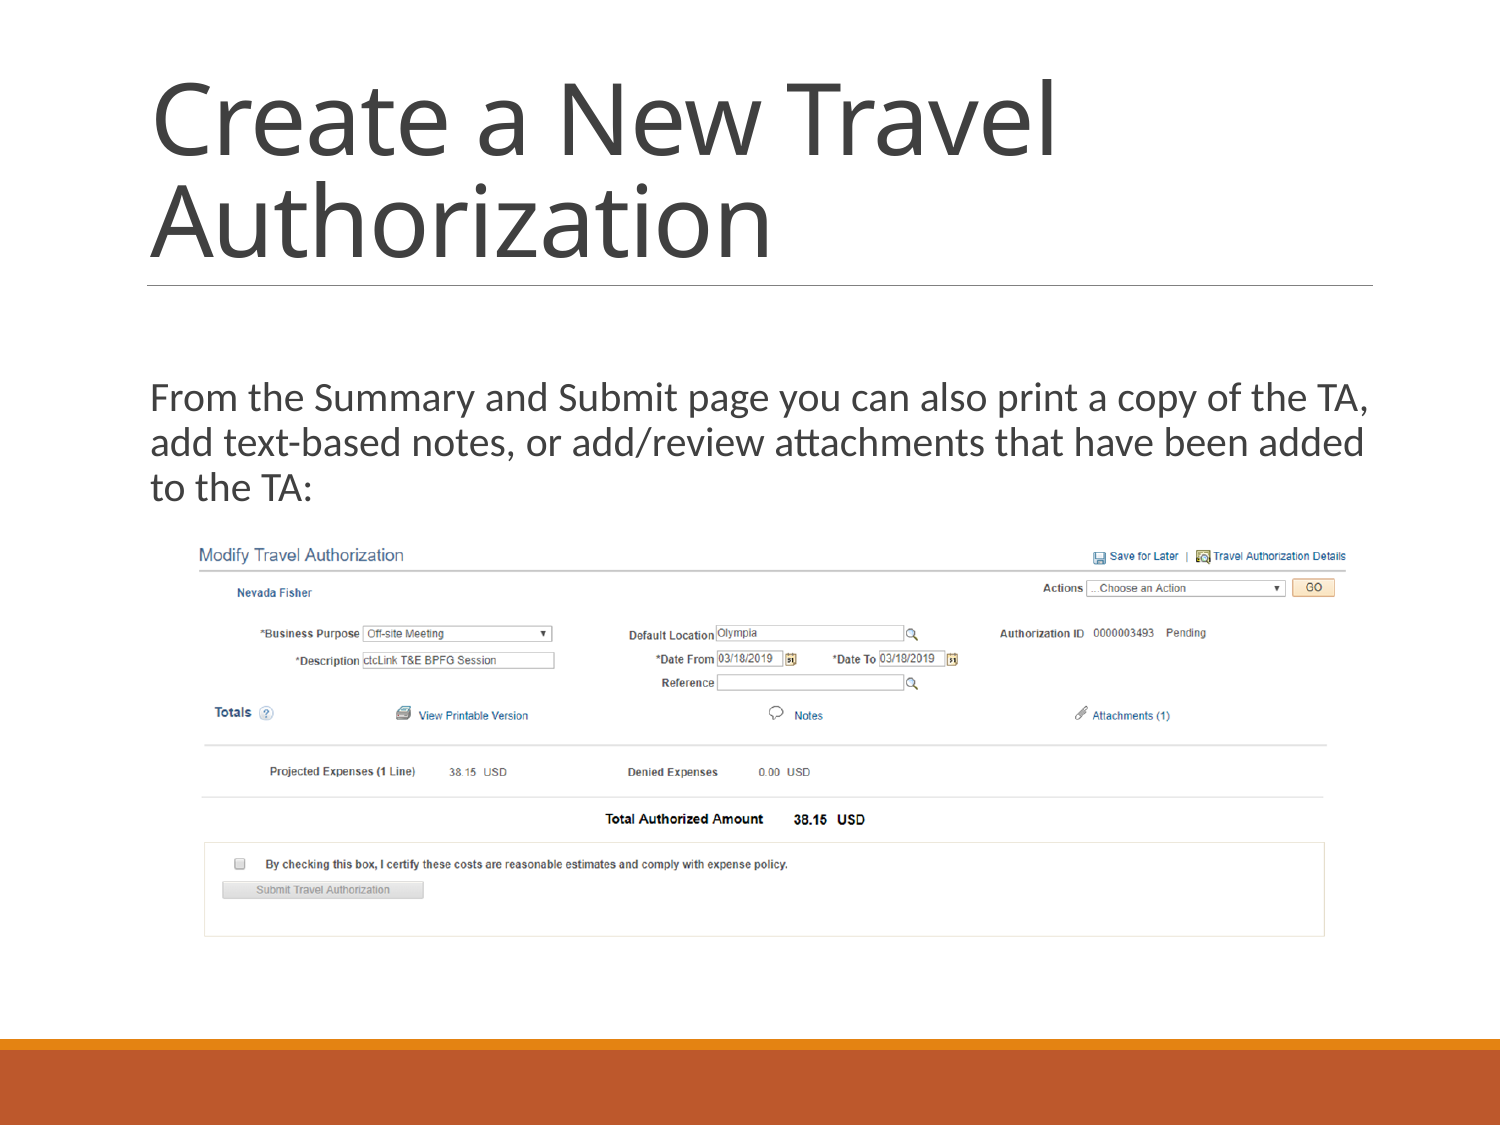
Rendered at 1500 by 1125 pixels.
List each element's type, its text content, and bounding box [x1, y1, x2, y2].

picture [193, 535, 1352, 948]
list From the Summary and Submit page you can also print a copy of the TA, add text-based notes, or add/review attachments that have been added to the TA: [135, 367, 1373, 817]
title Create a New Travel Authorization [135, 47, 1373, 285]
